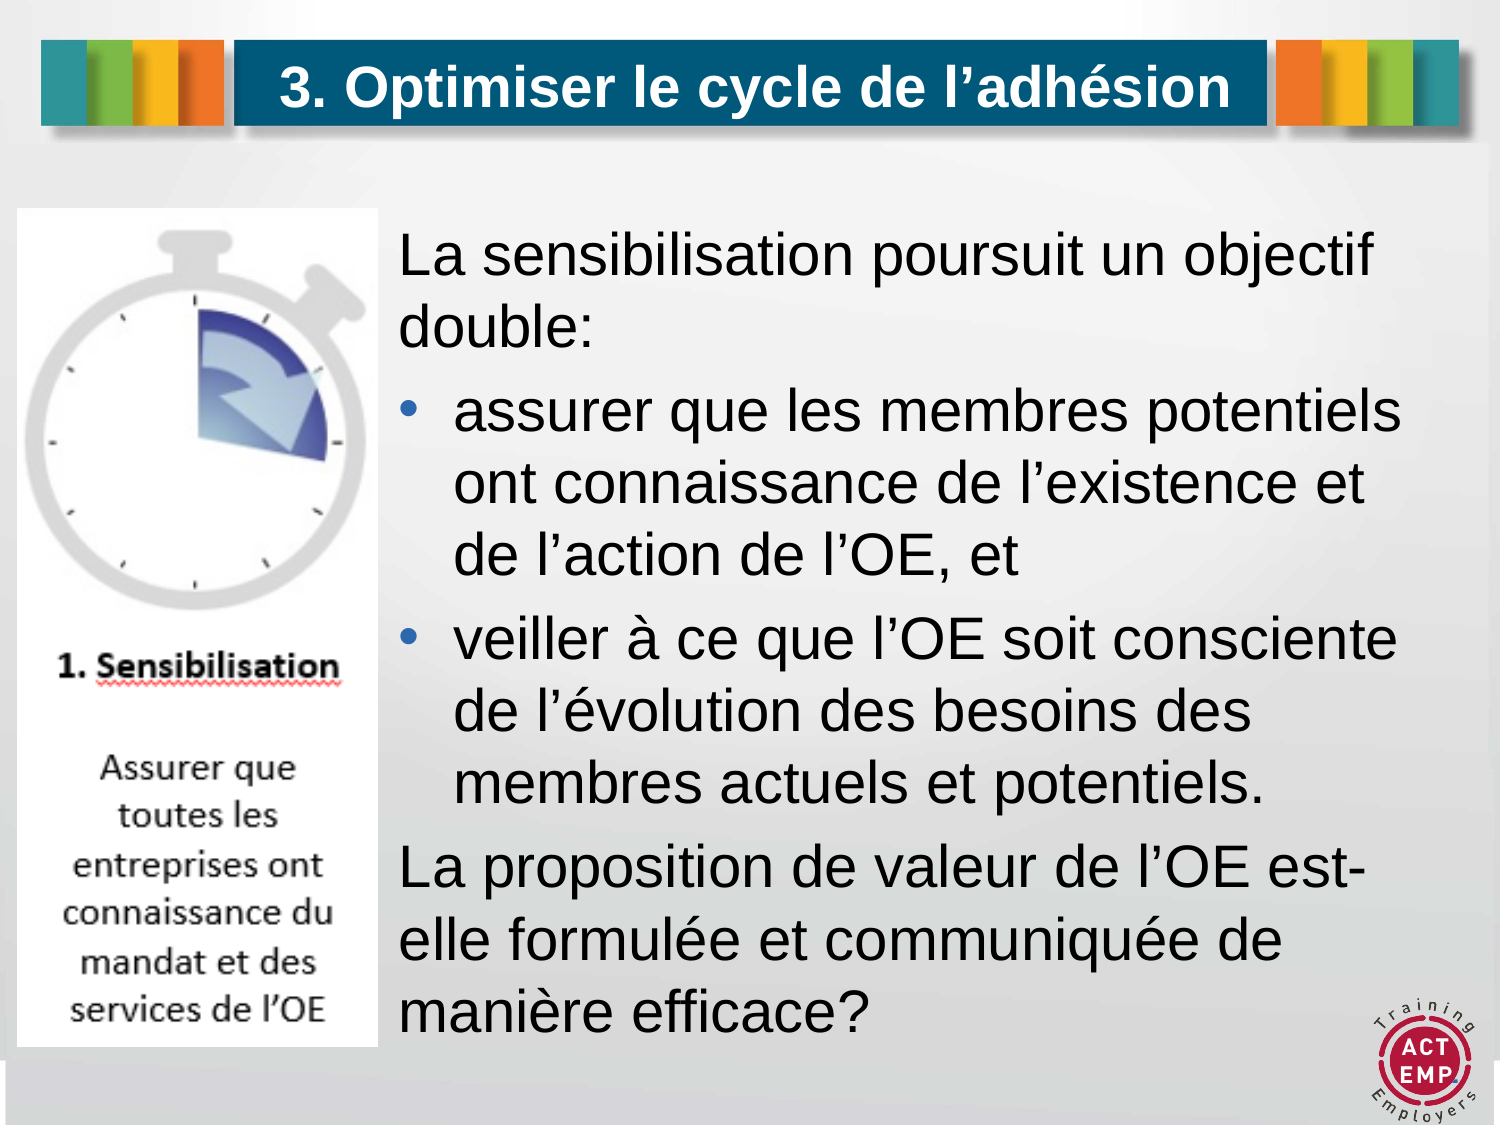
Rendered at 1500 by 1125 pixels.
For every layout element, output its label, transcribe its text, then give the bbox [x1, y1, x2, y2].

title 3. Optimiser le cycle de l’adhésion [194, 42, 1317, 126]
text_box [1371, 998, 1476, 1124]
list La sensibilisation poursuit un objectif double: assurer que les membres potentiels ont connaissance de l’existence et de l’action de l’OE, et veiller à ce que l’OE soit consciente de l’évolution des besoins des membres actuels et potentiels. La proposition de valeur de l’OE est-elle formulée et communiquée de manière efficace? [383, 208, 1425, 1083]
picture [0, 0, 1500, 1125]
